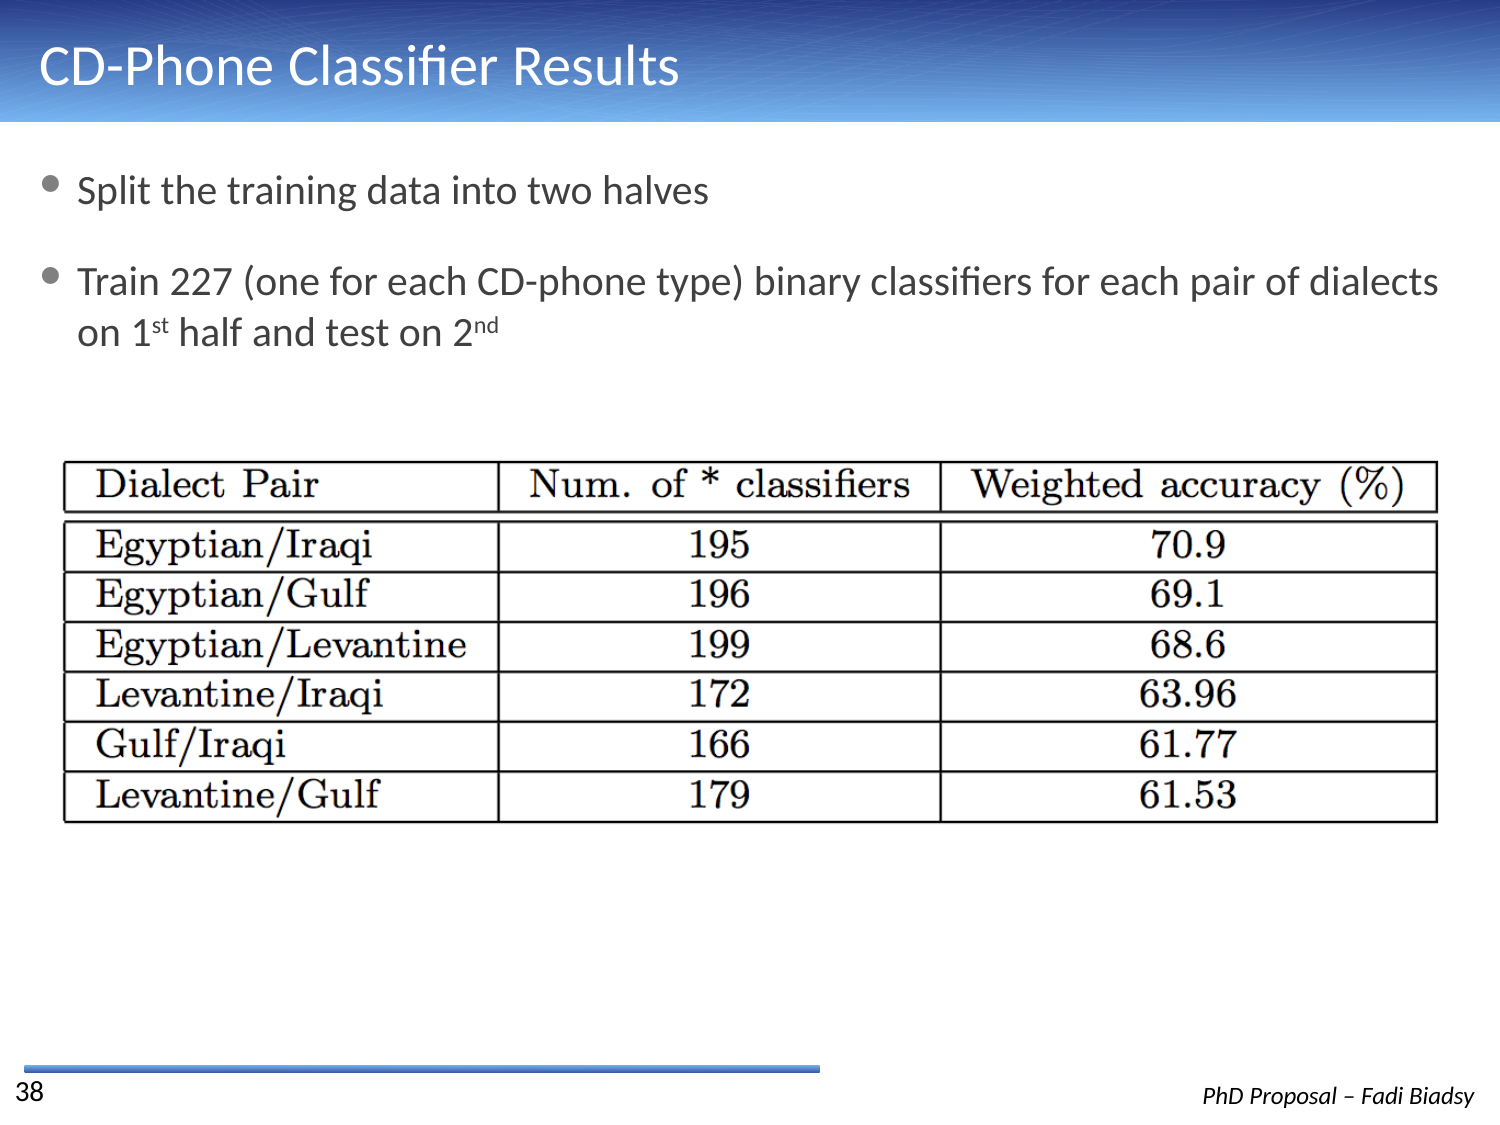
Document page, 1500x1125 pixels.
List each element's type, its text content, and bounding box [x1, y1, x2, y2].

slide_number 38 [0, 1064, 88, 1125]
picture [0, 0, 1500, 122]
picture [52, 450, 1448, 835]
title CD-Phone Classifier Results [24, 12, 1419, 105]
list Split the training data into two halves Train 227 (one for each CD-phone type) binary classifiers for each pair of dialects on 1st half and test on 2nd [24, 155, 1479, 1066]
picture [88, 1066, 820, 1073]
